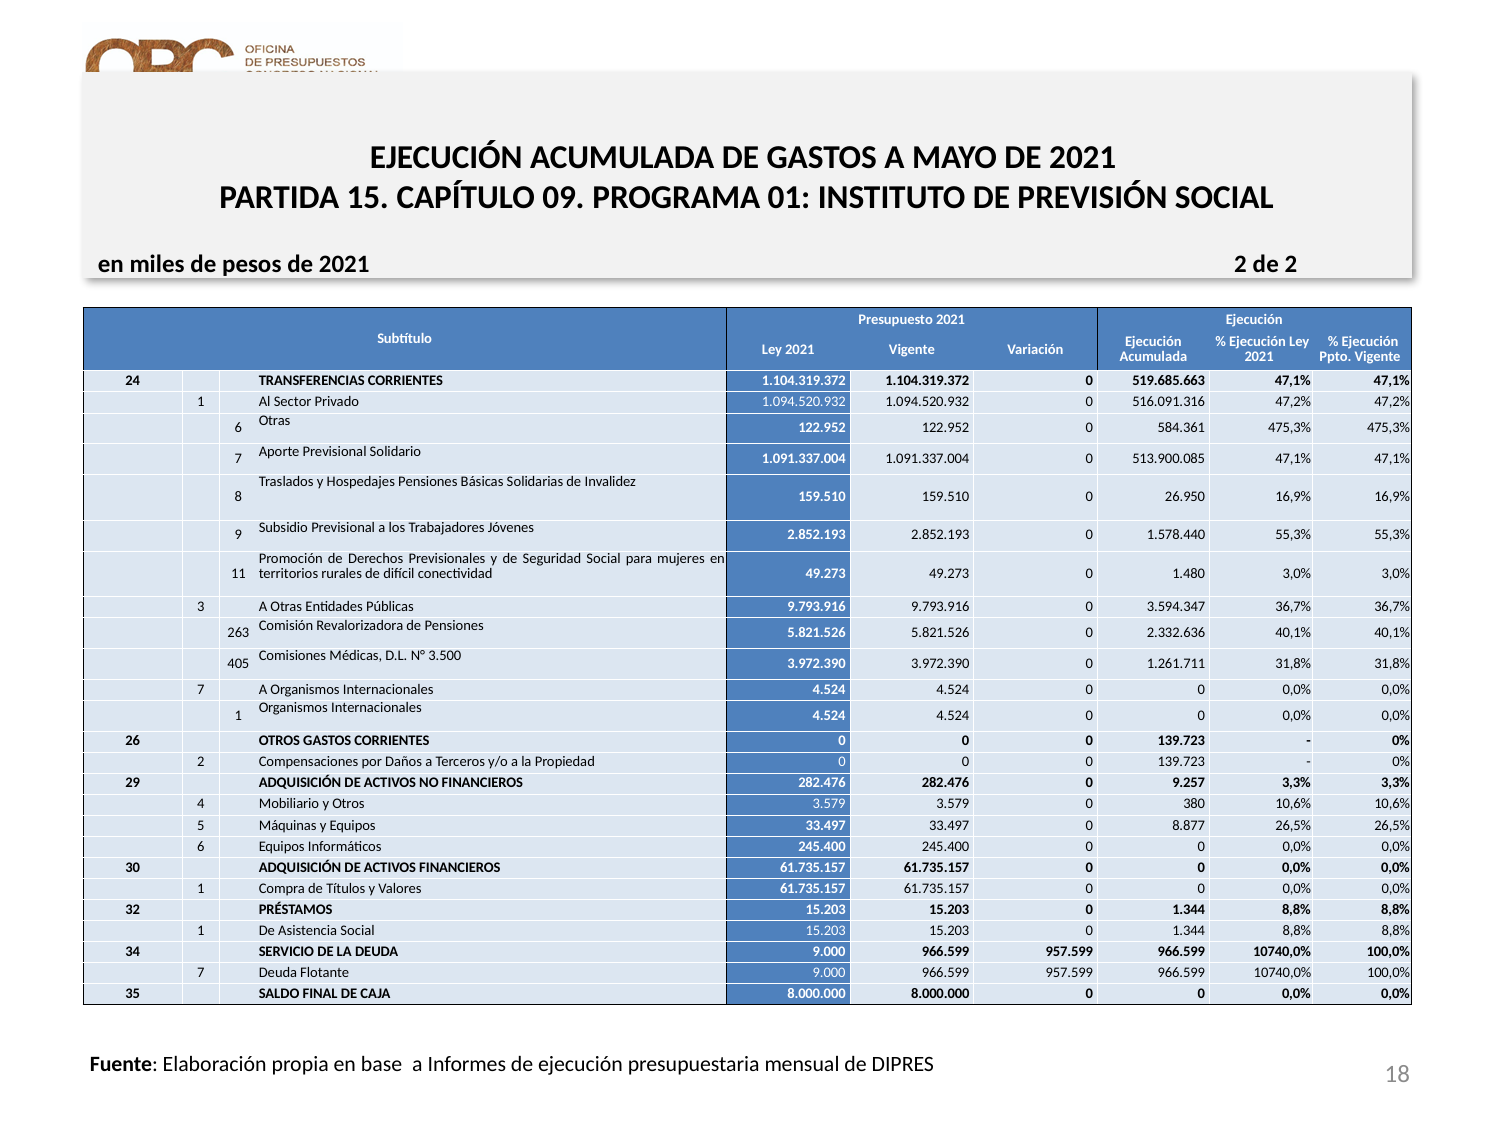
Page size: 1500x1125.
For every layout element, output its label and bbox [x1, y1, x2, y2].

table_cell [220, 984, 726, 1004]
table_cell [1313, 680, 1411, 700]
table_cell [84, 858, 182, 878]
table_cell [1210, 701, 1312, 731]
table_cell [1210, 816, 1312, 836]
table_cell [974, 371, 1097, 391]
table_cell [220, 816, 726, 836]
table_cell [851, 753, 973, 773]
table_cell [851, 921, 973, 941]
table_cell [974, 795, 1097, 815]
table_cell [84, 521, 182, 551]
title [83, 72, 1412, 240]
table_cell [220, 680, 726, 700]
table_cell [851, 701, 973, 731]
table_cell [84, 984, 182, 1004]
table_cell [1210, 942, 1312, 962]
table_cell [974, 649, 1097, 679]
table_cell [1210, 858, 1312, 878]
table_cell [1098, 371, 1209, 391]
table_cell [1313, 858, 1411, 878]
table_cell [1098, 649, 1209, 679]
table_cell [84, 618, 182, 648]
table_cell [220, 732, 726, 752]
table_cell [727, 618, 850, 648]
table_cell [974, 837, 1097, 857]
table_cell [183, 371, 219, 391]
table_cell [183, 774, 219, 794]
table_cell [1313, 753, 1411, 773]
table_cell [1313, 597, 1411, 617]
table_cell [851, 984, 973, 1004]
table_cell [727, 649, 850, 679]
table_cell [727, 597, 850, 617]
table_cell [727, 444, 850, 474]
table_cell [183, 900, 219, 920]
table_cell [1098, 753, 1209, 773]
table_cell [851, 858, 973, 878]
table_cell [1313, 732, 1411, 752]
table_cell [851, 444, 973, 474]
table_cell [1210, 618, 1312, 648]
table_cell [1210, 444, 1312, 474]
table_cell [727, 521, 850, 551]
table_cell [1098, 984, 1209, 1004]
table_cell [851, 900, 973, 920]
table_cell [220, 521, 726, 551]
table_cell [974, 732, 1097, 752]
table_cell [974, 921, 1097, 941]
table_cell [727, 963, 850, 983]
table_cell [974, 521, 1097, 551]
table_cell [1098, 795, 1209, 815]
table_cell [727, 680, 850, 700]
table_cell [183, 701, 219, 731]
table_cell [1313, 649, 1411, 679]
table_cell [851, 963, 973, 983]
table_cell [183, 837, 219, 857]
table_cell [220, 942, 726, 962]
table_cell [851, 680, 973, 700]
table_cell [1313, 444, 1411, 474]
table_cell [974, 680, 1097, 700]
table_cell [851, 816, 973, 836]
table_cell [1313, 618, 1411, 648]
table_cell [1210, 900, 1312, 920]
table_cell [727, 552, 850, 596]
table_cell [1210, 879, 1312, 899]
table_cell [1313, 921, 1411, 941]
table_cell [84, 701, 182, 731]
table_cell [974, 444, 1097, 474]
table_cell [220, 795, 726, 815]
table_cell [1098, 680, 1209, 700]
table_cell [1210, 371, 1312, 391]
table_cell [84, 837, 182, 857]
table_cell [220, 858, 726, 878]
table_cell [1313, 879, 1411, 899]
table_cell [1098, 597, 1209, 617]
table_cell [220, 837, 726, 857]
table_cell [851, 414, 973, 443]
table_cell [183, 879, 219, 899]
table_cell [727, 837, 850, 857]
table_cell [183, 795, 219, 815]
table_cell [183, 444, 219, 474]
table_cell [1313, 521, 1411, 551]
table_cell [1313, 984, 1411, 1004]
table_cell [974, 701, 1097, 731]
table_cell [84, 921, 182, 941]
table_cell [1313, 414, 1411, 443]
table_cell [84, 879, 182, 899]
table_cell [183, 732, 219, 752]
table_cell [851, 732, 973, 752]
table_cell [84, 680, 182, 700]
table_cell [1210, 680, 1312, 700]
table_cell [1313, 475, 1411, 520]
table_cell [974, 597, 1097, 617]
table_cell [1098, 392, 1209, 413]
table_cell [1313, 701, 1411, 731]
table_cell [851, 475, 973, 520]
table_cell [84, 371, 182, 391]
table_cell [1210, 552, 1312, 596]
table_cell [220, 618, 726, 648]
table_cell [1098, 879, 1209, 899]
table_cell [1098, 858, 1209, 878]
table_cell [1210, 753, 1312, 773]
table_cell [84, 816, 182, 836]
table_cell [851, 618, 973, 648]
table_cell [1210, 774, 1312, 794]
table_cell [974, 475, 1097, 520]
table_cell [220, 597, 726, 617]
table_cell [851, 597, 973, 617]
table_cell [183, 680, 219, 700]
table_cell [1098, 444, 1209, 474]
table_cell [1210, 921, 1312, 941]
table_cell [84, 475, 182, 520]
table_cell [183, 414, 219, 443]
table_cell [851, 795, 973, 815]
table_cell [1313, 371, 1411, 391]
table_cell [220, 649, 726, 679]
table_cell [220, 552, 726, 596]
table_cell [1210, 795, 1312, 815]
table_header [84, 308, 726, 370]
table_cell [1210, 392, 1312, 413]
table_cell [1313, 552, 1411, 596]
table_cell [1313, 837, 1411, 857]
table_cell [84, 963, 182, 983]
table_cell [727, 984, 850, 1004]
table_cell [851, 942, 973, 962]
table_cell [974, 879, 1097, 899]
table_cell [974, 753, 1097, 773]
table_cell [727, 816, 850, 836]
table_cell [84, 753, 182, 773]
table_cell [1098, 552, 1209, 596]
table_cell [183, 649, 219, 679]
table_cell [1210, 984, 1312, 1004]
table_cell [183, 521, 219, 551]
table_cell [220, 900, 726, 920]
table_cell [183, 618, 219, 648]
table_cell [974, 984, 1097, 1004]
table_cell [84, 732, 182, 752]
table_cell [1098, 701, 1209, 731]
table_cell [84, 774, 182, 794]
slide_number [1074, 1042, 1425, 1103]
table_cell [1210, 475, 1312, 520]
table_cell [1210, 414, 1312, 443]
table_cell [1313, 816, 1411, 836]
table_cell [974, 774, 1097, 794]
table_cell [220, 753, 726, 773]
table_cell [1098, 732, 1209, 752]
table_cell [974, 858, 1097, 878]
table_cell [727, 475, 850, 520]
table_cell [183, 942, 219, 962]
table_cell [851, 837, 973, 857]
table_cell [84, 649, 182, 679]
table_cell [727, 774, 850, 794]
table_cell [727, 921, 850, 941]
table_cell [183, 753, 219, 773]
table_cell [183, 597, 219, 617]
table_cell [220, 774, 726, 794]
table_cell [1210, 597, 1312, 617]
table_cell [1313, 392, 1411, 413]
table_cell [727, 858, 850, 878]
table_cell [183, 816, 219, 836]
table_cell [84, 900, 182, 920]
table_cell [851, 649, 973, 679]
table_cell [183, 552, 219, 596]
table_cell [974, 618, 1097, 648]
table_cell [1098, 521, 1209, 551]
table_cell [84, 444, 182, 474]
table_cell [1098, 837, 1209, 857]
table_cell [1098, 963, 1209, 983]
table_cell [727, 753, 850, 773]
table_cell [84, 392, 182, 413]
table_cell [1098, 921, 1209, 941]
table_cell [1098, 900, 1209, 920]
table_cell [1098, 774, 1209, 794]
table_cell [1313, 900, 1411, 920]
table_cell [84, 552, 182, 596]
table_cell [1098, 329, 1411, 370]
table_cell [220, 392, 726, 413]
table_cell [183, 984, 219, 1004]
table_cell [183, 921, 219, 941]
table_cell [220, 701, 726, 731]
table_cell [851, 371, 973, 391]
table_cell [1313, 795, 1411, 815]
table_cell [84, 942, 182, 962]
table_cell [727, 879, 850, 899]
table_cell [220, 475, 726, 520]
table_cell [1098, 618, 1209, 648]
table_cell [1210, 732, 1312, 752]
table_cell [1313, 774, 1411, 794]
table_cell [727, 942, 850, 962]
picture [82, 22, 403, 118]
text_box [83, 240, 1412, 291]
table_cell [851, 774, 973, 794]
table_cell [851, 521, 973, 551]
table_header [1098, 308, 1411, 329]
table_cell [851, 552, 973, 596]
table_cell [220, 921, 726, 941]
table_cell [727, 329, 1097, 370]
table_cell [1210, 963, 1312, 983]
table_cell [1210, 649, 1312, 679]
table_cell [851, 392, 973, 413]
table_cell [1210, 837, 1312, 857]
table_cell [84, 795, 182, 815]
table_cell [974, 900, 1097, 920]
table_cell [220, 444, 726, 474]
table_cell [974, 816, 1097, 836]
table_cell [1210, 521, 1312, 551]
table_cell [727, 414, 850, 443]
table_cell [1098, 816, 1209, 836]
table_cell [183, 392, 219, 413]
table_cell [727, 371, 850, 391]
table_cell [1313, 942, 1411, 962]
table_cell [727, 732, 850, 752]
table_cell [727, 701, 850, 731]
table_cell [727, 392, 850, 413]
table_cell [183, 475, 219, 520]
table_cell [183, 963, 219, 983]
table_cell [220, 963, 726, 983]
table_cell [84, 414, 182, 443]
table_cell [1098, 475, 1209, 520]
table_cell [1098, 414, 1209, 443]
table_cell [220, 371, 726, 391]
table_cell [851, 879, 973, 899]
table_cell [974, 942, 1097, 962]
table_cell [1098, 942, 1209, 962]
table_header [727, 308, 1097, 329]
table_cell [974, 963, 1097, 983]
table_cell [974, 392, 1097, 413]
table_cell [1313, 963, 1411, 983]
table_cell [727, 795, 850, 815]
table_cell [727, 900, 850, 920]
table_cell [220, 414, 726, 443]
table_cell [84, 597, 182, 617]
table_cell [974, 552, 1097, 596]
table_cell [183, 858, 219, 878]
table_cell [220, 879, 726, 899]
table_cell [974, 414, 1097, 443]
